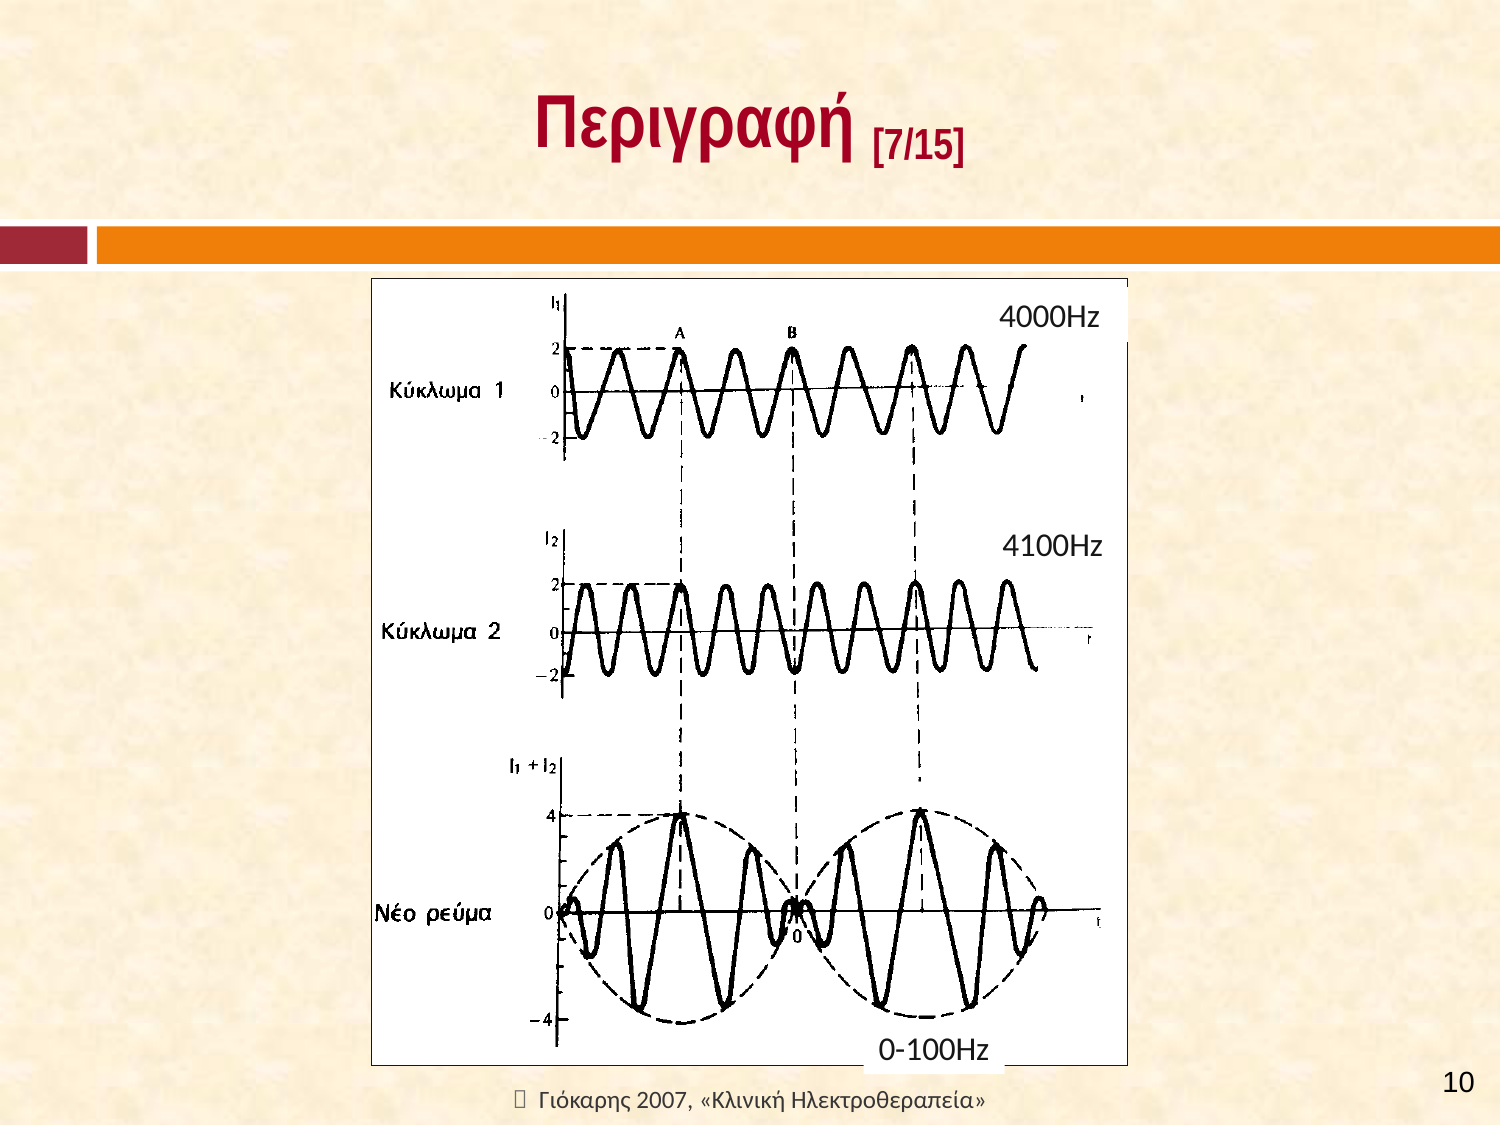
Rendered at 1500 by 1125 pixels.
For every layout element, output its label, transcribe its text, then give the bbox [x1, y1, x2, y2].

slide_number 9 [1139, 1027, 1491, 1107]
text_box  Γιόκαρης 2007, «Κλινική Ηλεκτροθεραπεία» [362, 1076, 1138, 1125]
picture [0, 0, 1500, 219]
title Περιγραφή [7/15] [74, 30, 1426, 211]
picture [0, 272, 1500, 1125]
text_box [371, 278, 1129, 1085]
